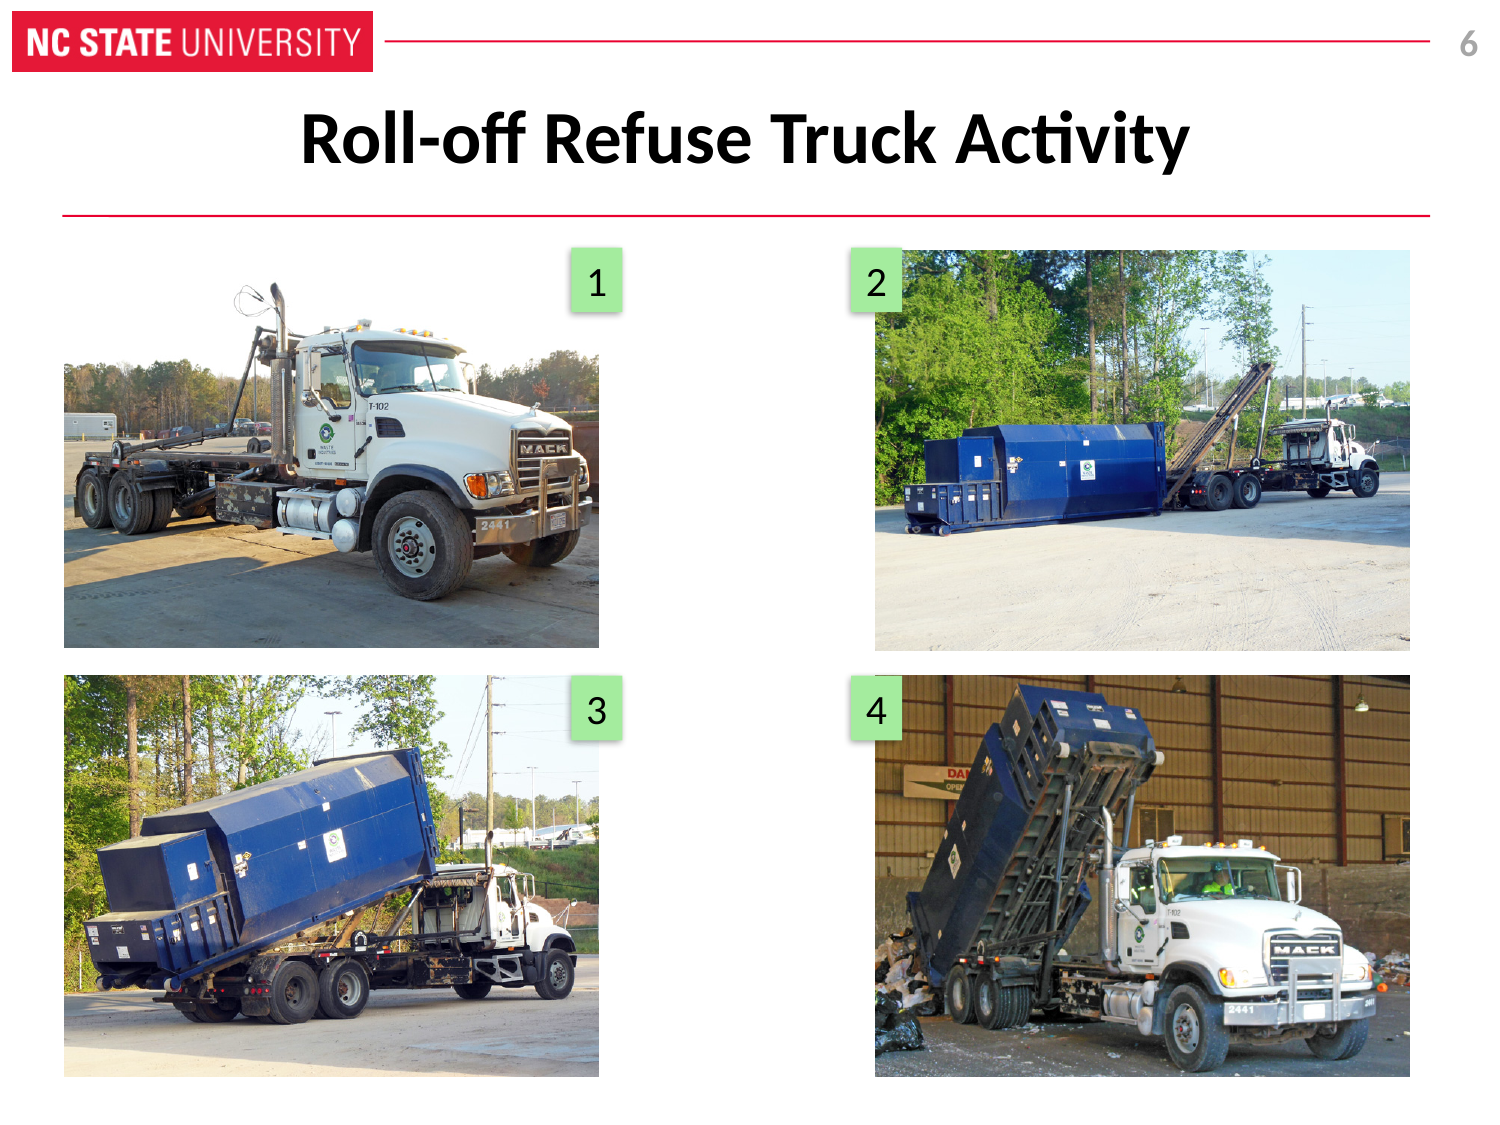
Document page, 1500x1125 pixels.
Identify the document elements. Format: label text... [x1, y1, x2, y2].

text_box 4 [850, 675, 873, 741]
text_box 1 [601, 247, 623, 313]
picture [874, 675, 1410, 1077]
text_box 2 [850, 247, 903, 313]
picture [64, 675, 600, 1077]
picture [64, 247, 600, 649]
picture [874, 249, 1410, 651]
text_box 3 [600, 675, 623, 741]
title Roll-off Refuse Truck Activity [61, 83, 1431, 184]
picture [12, 11, 373, 72]
